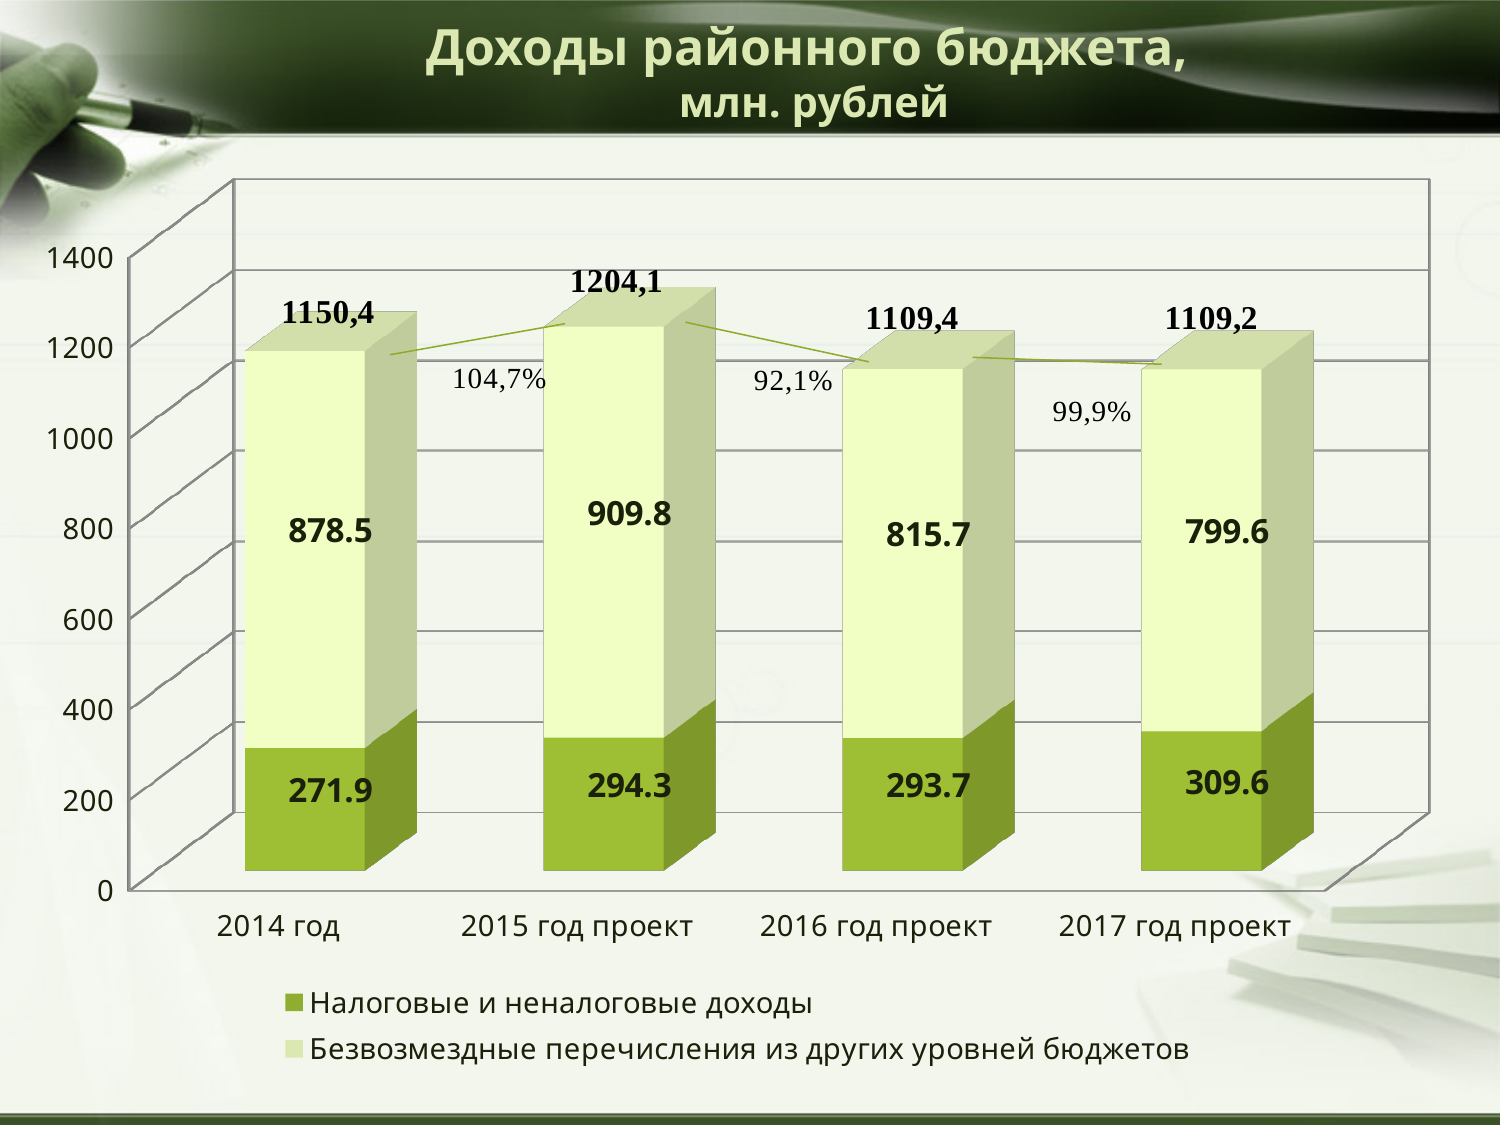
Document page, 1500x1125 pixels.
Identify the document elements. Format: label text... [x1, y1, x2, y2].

picture [0, 0, 1500, 1125]
title Доходы районного бюджета, млн. рублей [170, 20, 1458, 121]
chart [16, 159, 1460, 1076]
